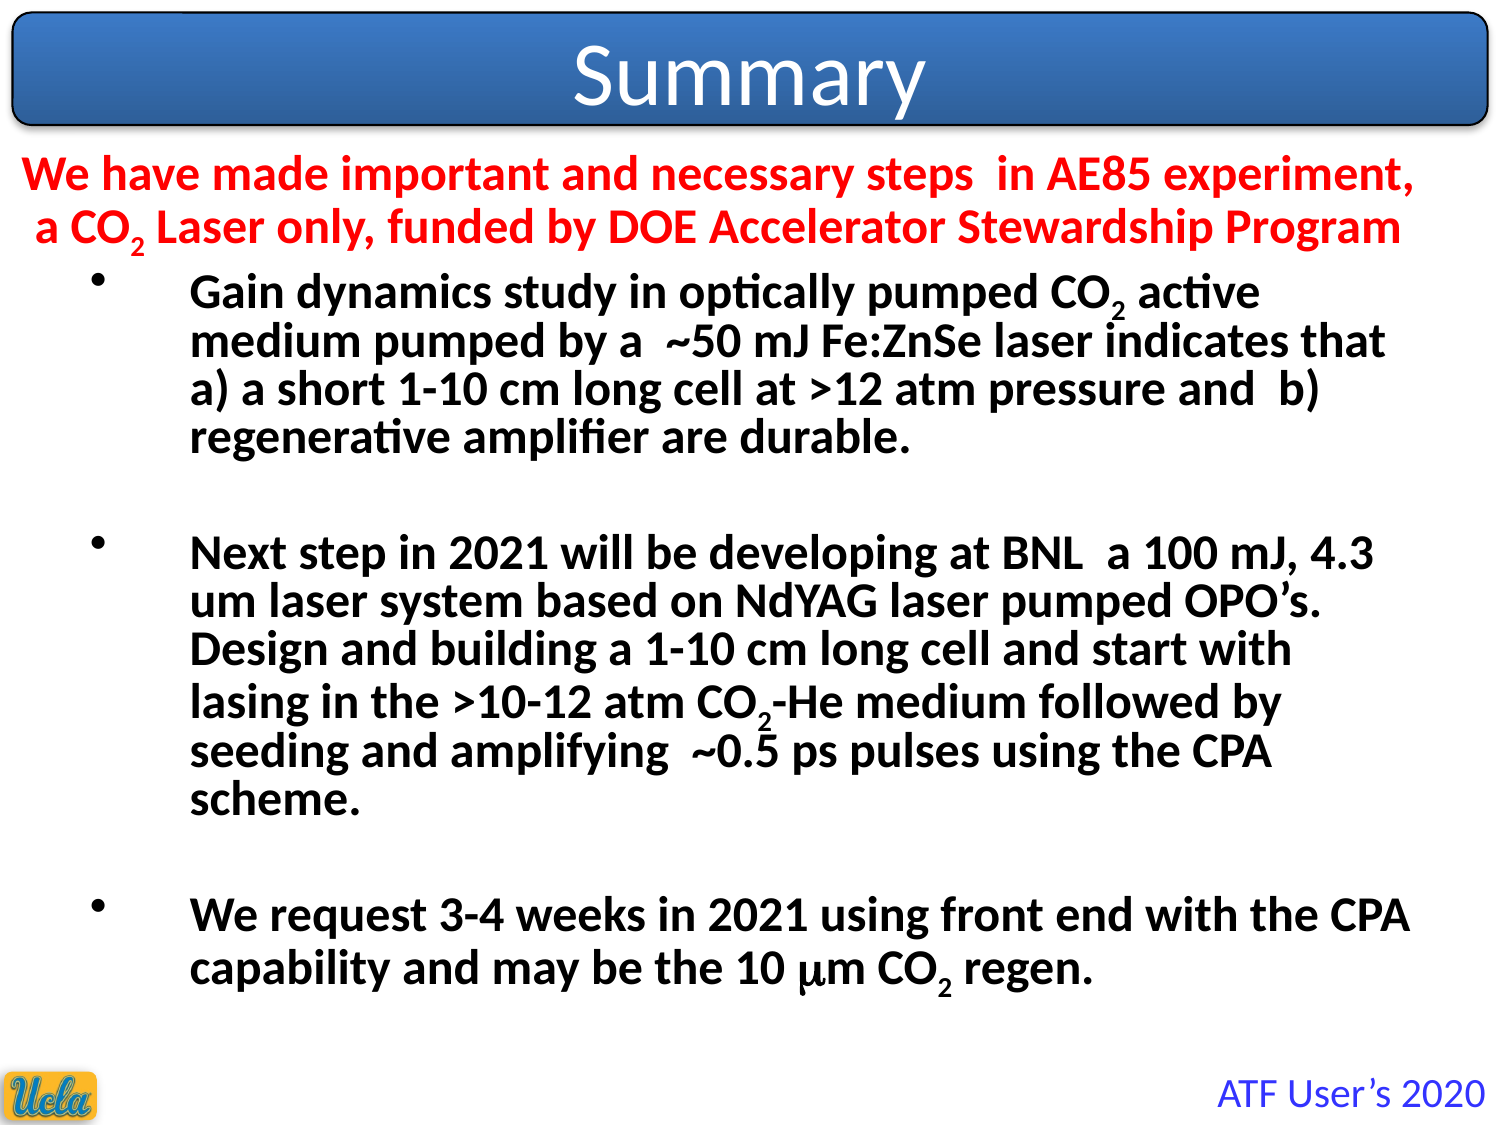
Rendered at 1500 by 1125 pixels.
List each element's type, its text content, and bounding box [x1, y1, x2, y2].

text_box We have made important and necessary steps in AE85 experiment, a CO2 Laser only, funded by DOE Accelerator Stewardship Program Gain dynamics study in optically pumped CO2 active medium pumped by a ~50 mJ Fe:ZnSe laser indicates that a) a short 1-10 cm long cell at >12 atm pressure and b) regenerative amplifier are durable. Next step in 2021 will be developing at BNL a 100 mJ, 4.3 um laser system based on NdYAG laser pumped OPO’s. Design and building a 1-10 cm long cell and start with lasing in the >10-12 atm CO2-He medium followed by seeding and amplifying ~0.5 ps pulses using the CPA scheme. We request 3-4 weeks in 2021 using front end with the CPA capability and may be the 10 mm CO2 regen. [0, 144, 1438, 573]
picture [3, 1071, 98, 1121]
text_box ATF User’s 2020 [1202, 1068, 1500, 1125]
text_box [0, 146, 1500, 635]
text_box Summary [12, 12, 1488, 126]
text_box [137, 635, 1350, 1000]
